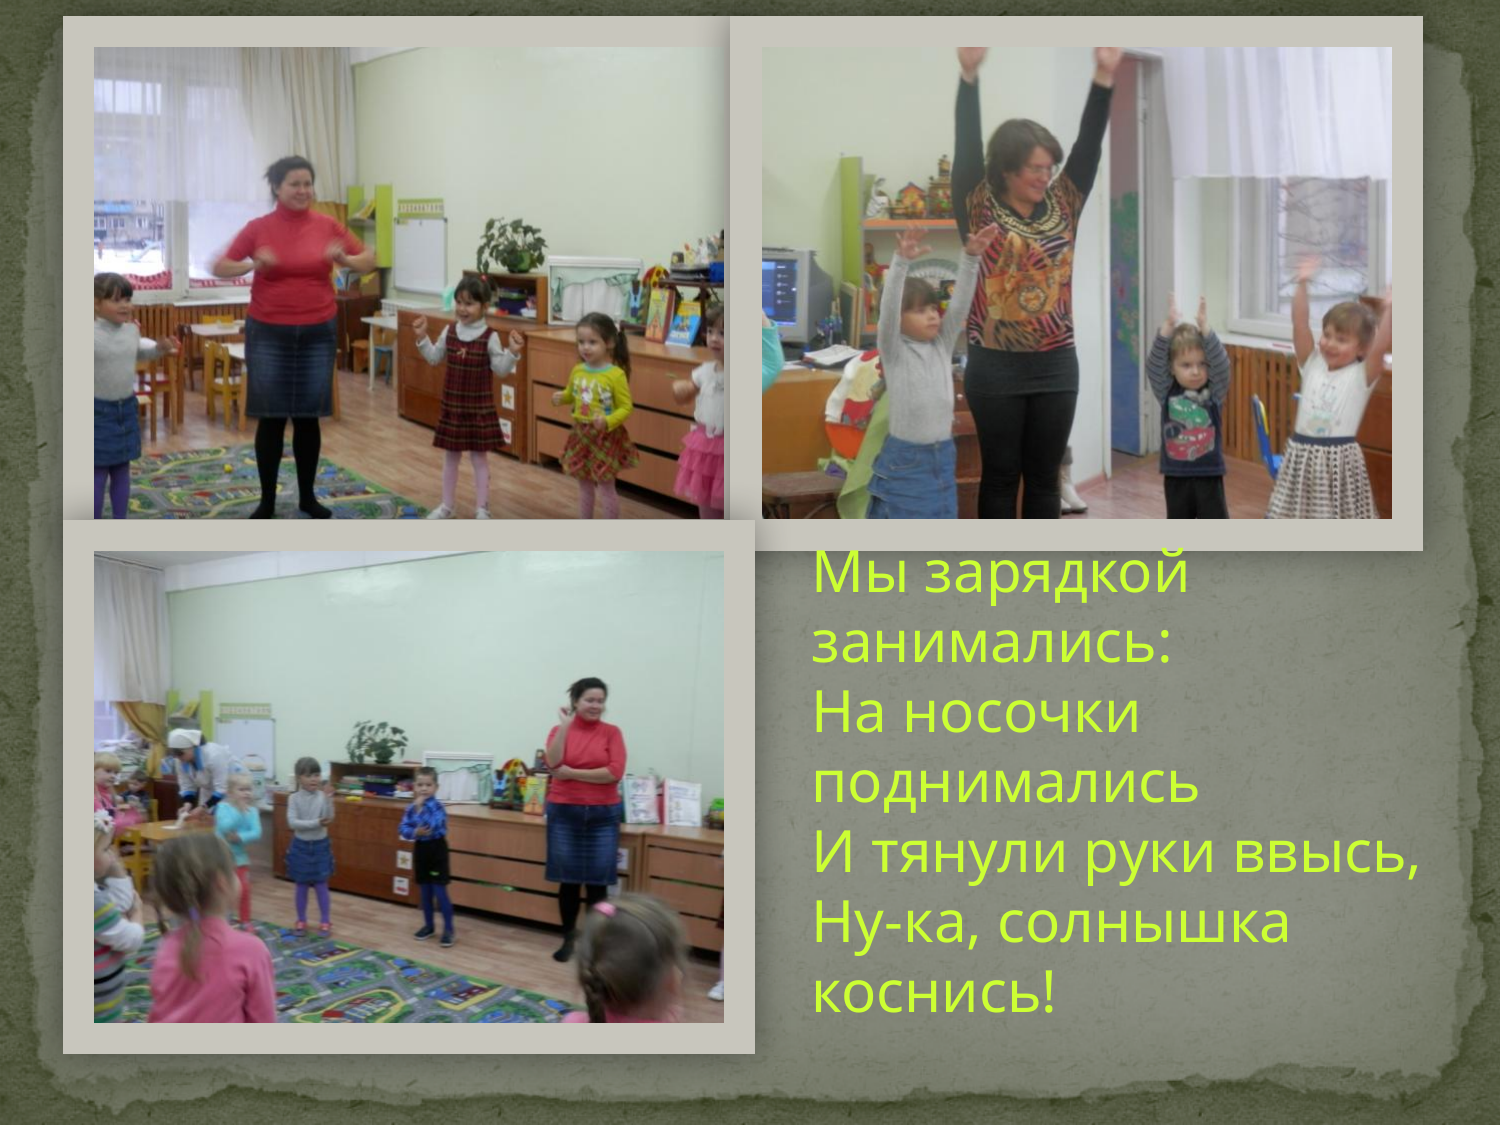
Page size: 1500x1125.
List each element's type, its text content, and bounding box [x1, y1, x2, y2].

text_box Мы зарядкой занимались: На носочки поднимались И тянули руки ввысь, Ну-ка, солнышка коснись! [794, 594, 1444, 964]
picture [94, 551, 724, 1023]
picture [94, 47, 724, 520]
picture [762, 47, 1392, 519]
